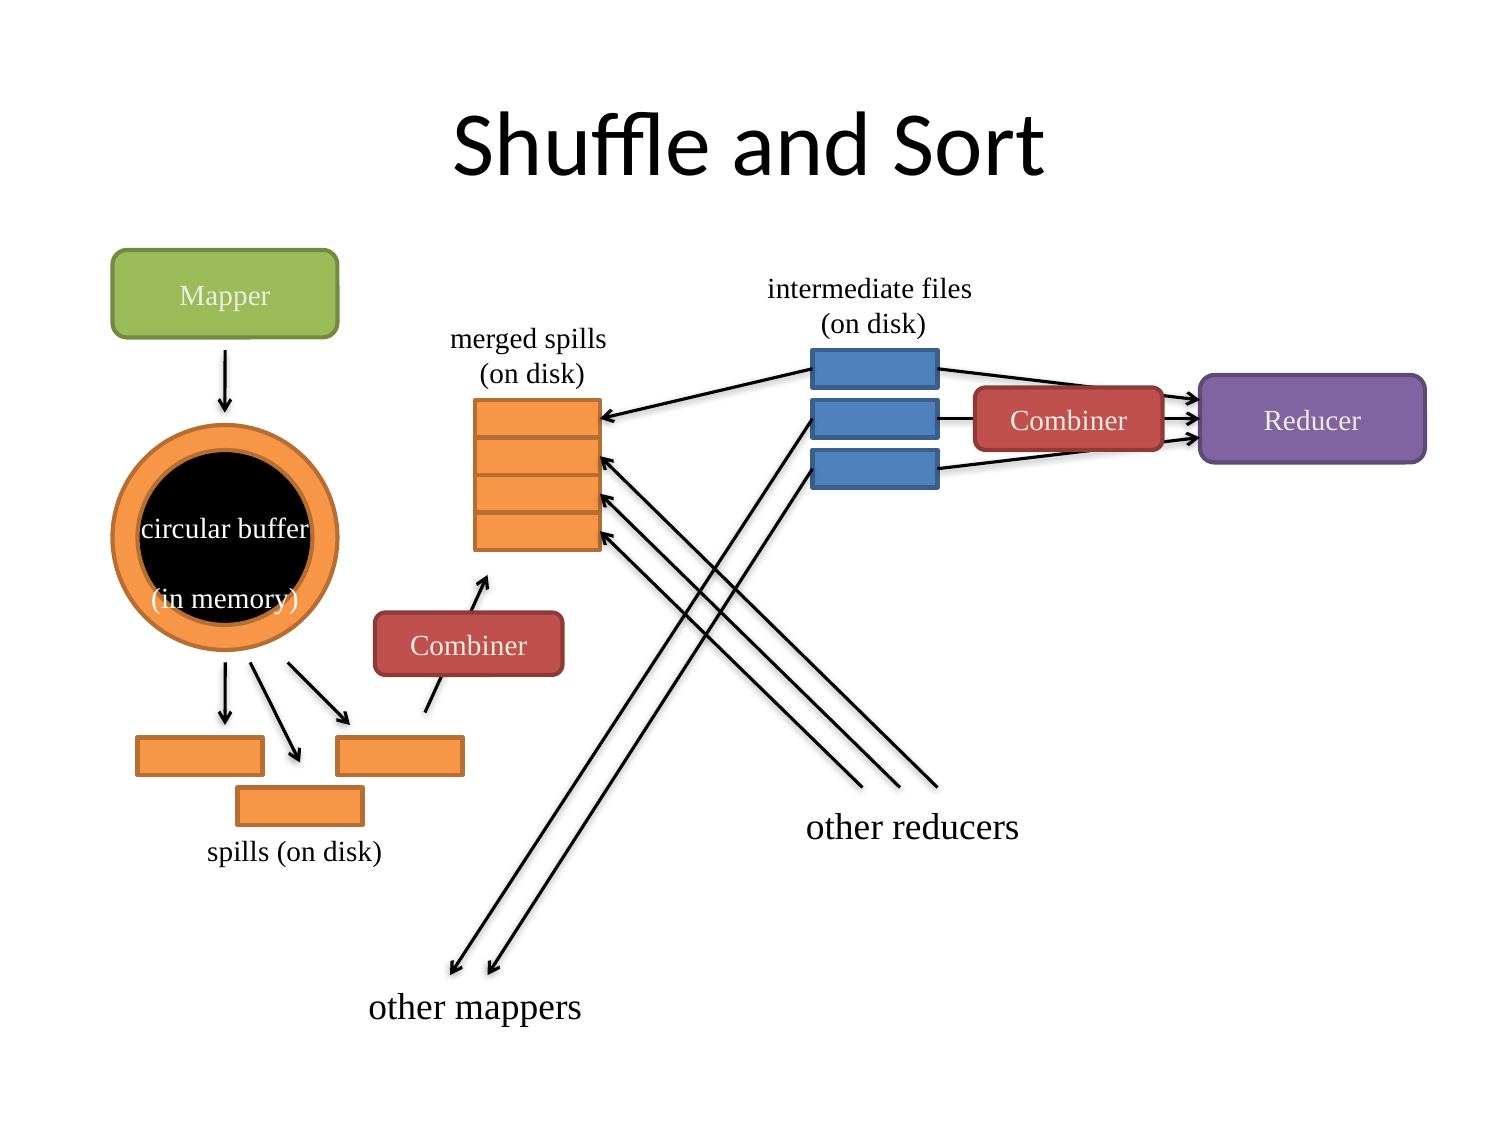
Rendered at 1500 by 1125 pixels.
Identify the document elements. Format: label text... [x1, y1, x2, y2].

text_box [937, 437, 1201, 469]
text_box [810, 398, 940, 440]
text_box other reducers [913, 794, 1035, 855]
text_box [473, 398, 602, 435]
title Shuffle and Sort [75, 45, 1425, 233]
text_box [473, 435, 602, 473]
text_box [810, 448, 932, 454]
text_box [937, 368, 1201, 401]
text_box other mappers [353, 974, 598, 1035]
text_box [473, 473, 594, 510]
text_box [112, 424, 338, 651]
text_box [599, 455, 938, 788]
text_box Combiner [972, 428, 1165, 435]
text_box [287, 662, 347, 726]
text_box Reducer [1197, 372, 1428, 465]
text_box Mapper [110, 247, 340, 340]
text_box [135, 735, 265, 777]
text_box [224, 687, 326, 738]
text_box [335, 735, 347, 777]
text_box intermediate files (on disk) [752, 262, 995, 348]
text_box merged spills (on disk) [435, 312, 630, 398]
text_box [235, 785, 347, 824]
text_box Combiner [972, 409, 1165, 417]
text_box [599, 530, 863, 788]
text_box [810, 348, 940, 390]
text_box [599, 368, 813, 419]
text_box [396, 559, 904, 885]
text_box spills (on disk) [192, 824, 347, 875]
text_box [352, 515, 593, 879]
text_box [599, 493, 901, 788]
